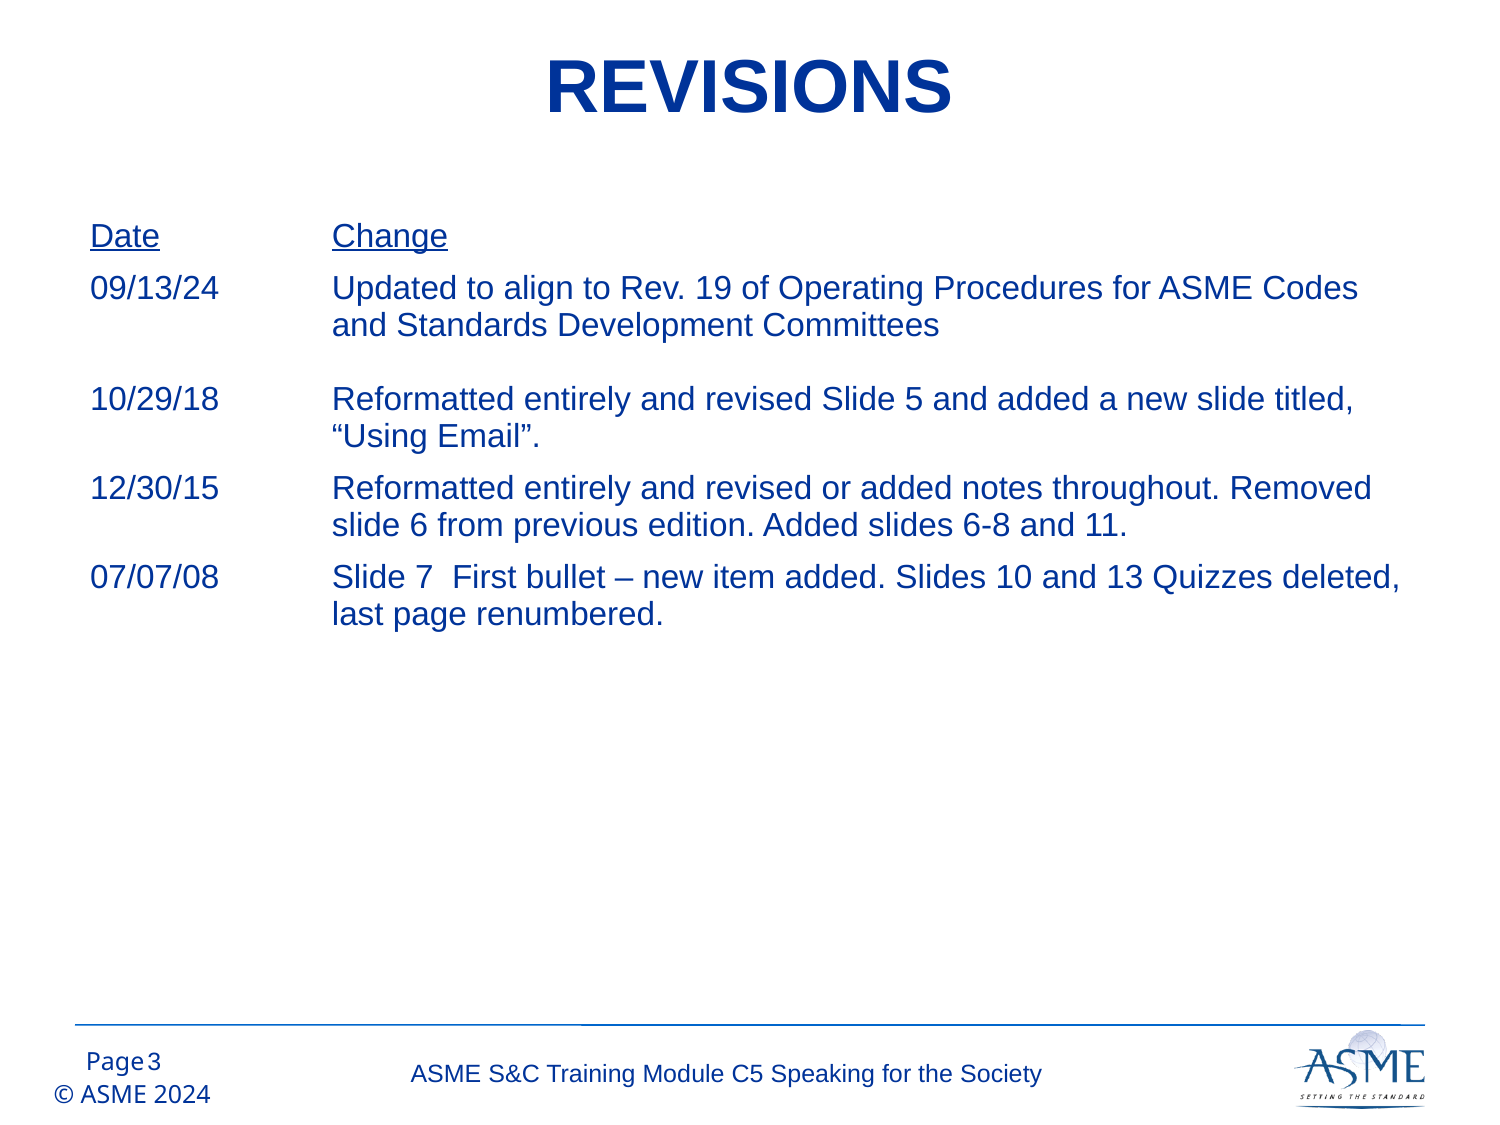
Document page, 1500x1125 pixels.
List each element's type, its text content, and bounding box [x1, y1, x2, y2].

footer ASME S&C Training Module C5 Speaking for the Society [230, 1050, 1231, 1089]
table_cell 12/30/15 [75, 462, 317, 551]
text_box [280, 641, 499, 1028]
table_cell 07/07/08 [75, 551, 317, 641]
table_cell Slide 7 First bullet – new item added. Slides 10 and 13 Quizzes deleted, last page renumbered. [317, 551, 1425, 641]
table_header Date [75, 210, 317, 262]
table_cell Reformatted entirely and revised or added notes throughout. Removed slide 6 from previous edition. Added slides 6-8 and 11. [317, 462, 1425, 551]
table_header Change [317, 210, 1425, 262]
title REVISIONS [150, 45, 1350, 120]
table_cell 09/13/24 10/29/18 [75, 262, 317, 462]
slide_number 2 [132, 1037, 204, 1073]
table_cell Updated to align to Rev. 19 of Operating Procedures for ASME Codes and Standards Development Committees Reformatted entirely and revised Slide 5 and added a new slide titled, “Using Email”. [317, 262, 1425, 462]
picture [1294, 1030, 1425, 1109]
text_box [499, 274, 1500, 1028]
